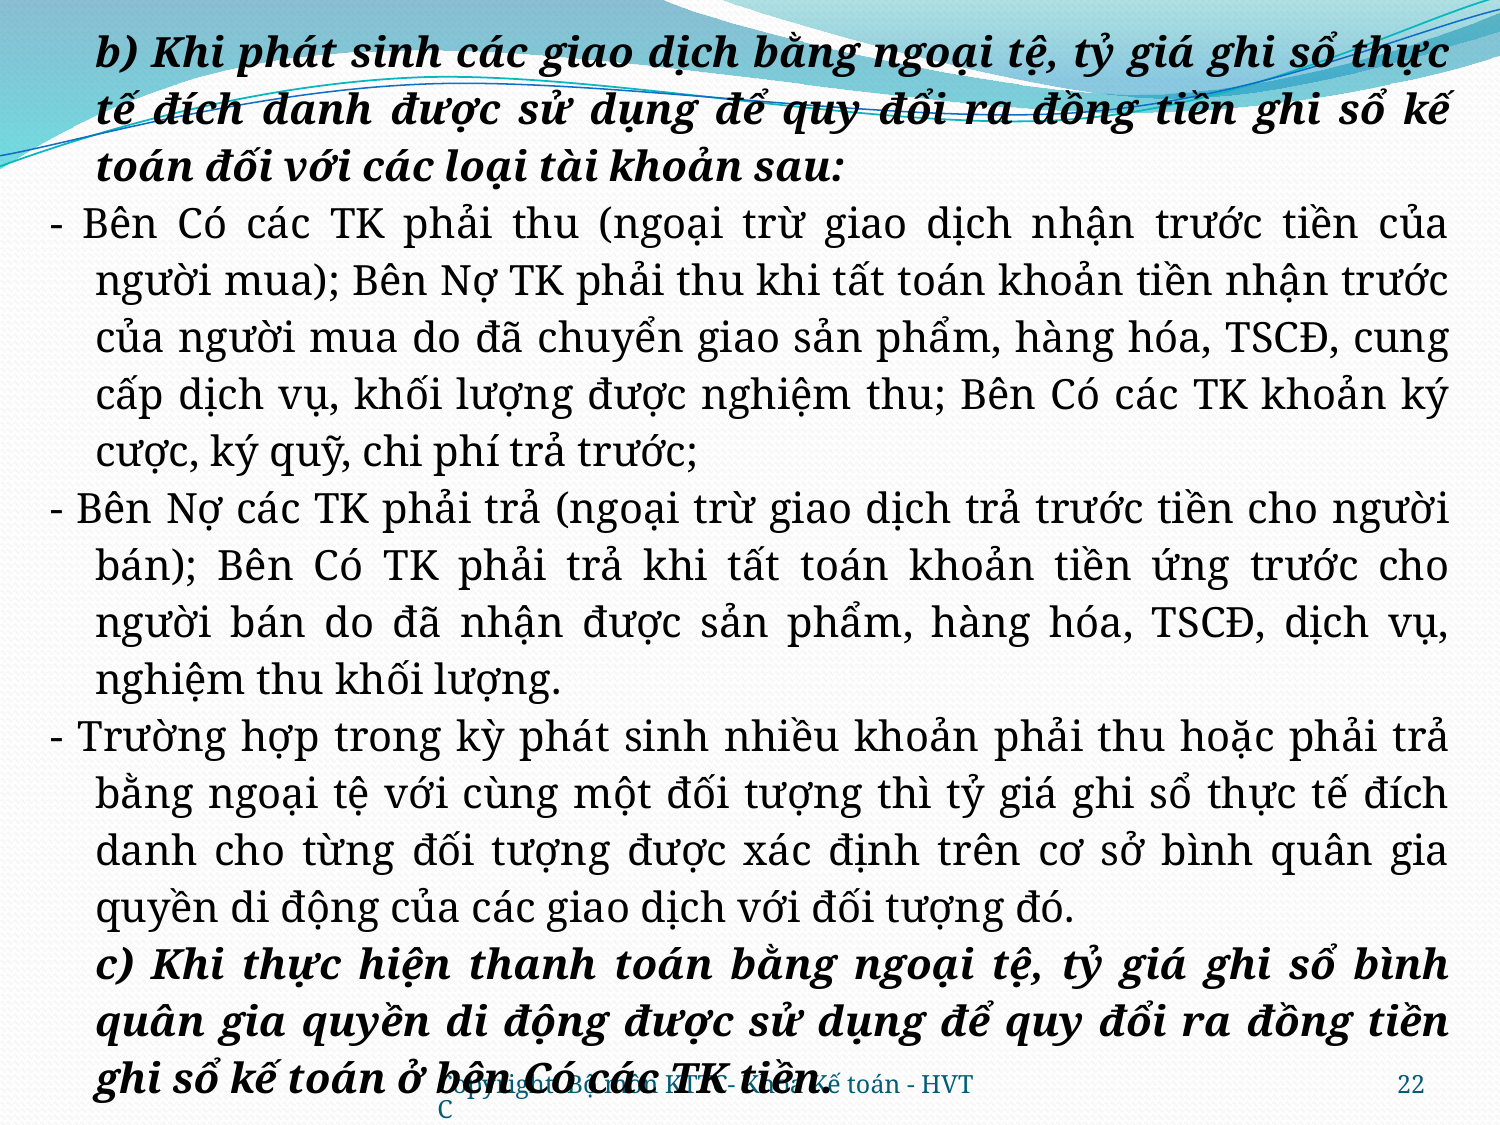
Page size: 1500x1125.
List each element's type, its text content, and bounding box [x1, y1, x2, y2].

footer Copyright Bộ môn KTTC- Khoa Kế toán - HVTC [437, 1042, 988, 1103]
list b) Khi phát sinh các giao dịch bằng ngoại tệ, tỷ giá ghi sổ thực tế đích danh được sử dụng để quy đổi ra đồng tiền ghi sổ kế toán đối với các loại tài khoản sau: - Bên Có các TK phải thu (ngoại trừ giao dịch nhận trước tiền của người mua); Bên Nợ TK phải thu khi tất toán khoản tiền nhận trước của người mua do đã chuyển giao sản phẩm, hàng hóa, TSCĐ, cung cấp dịch vụ, khối lượng được nghiệm thu; Bên Có các TK khoản ký cược, ký quỹ, chi phí trả trước; - Bên Nợ các TK phải trả (ngoại trừ giao dịch trả trước tiền cho người bán); Bên Có TK phải trả khi tất toán khoản tiền ứng trước cho người bán do đã nhận được sản phẩm, hàng hóa, TSCĐ, dịch vụ, nghiệm thu khối lượng. - Trường hợp trong kỳ phát sinh nhiều khoản phải thu hoặc phải trả bằng ngoại tệ với cùng một đối tượng thì tỷ giá ghi sổ thực tế đích danh cho từng đối tượng được xác định trên cơ sở bình quân gia quyền di động của các giao dịch với đối tượng đó. c) Khi thực hiện thanh toán bằng ngoại tệ, tỷ giá ghi sổ bình quân gia quyền di động được sử dụng để quy đổi ra đồng tiền ghi sổ kế toán ở bên Có các TK tiền. [35, 11, 1465, 1090]
slide_number 22 [1299, 1042, 1425, 1103]
